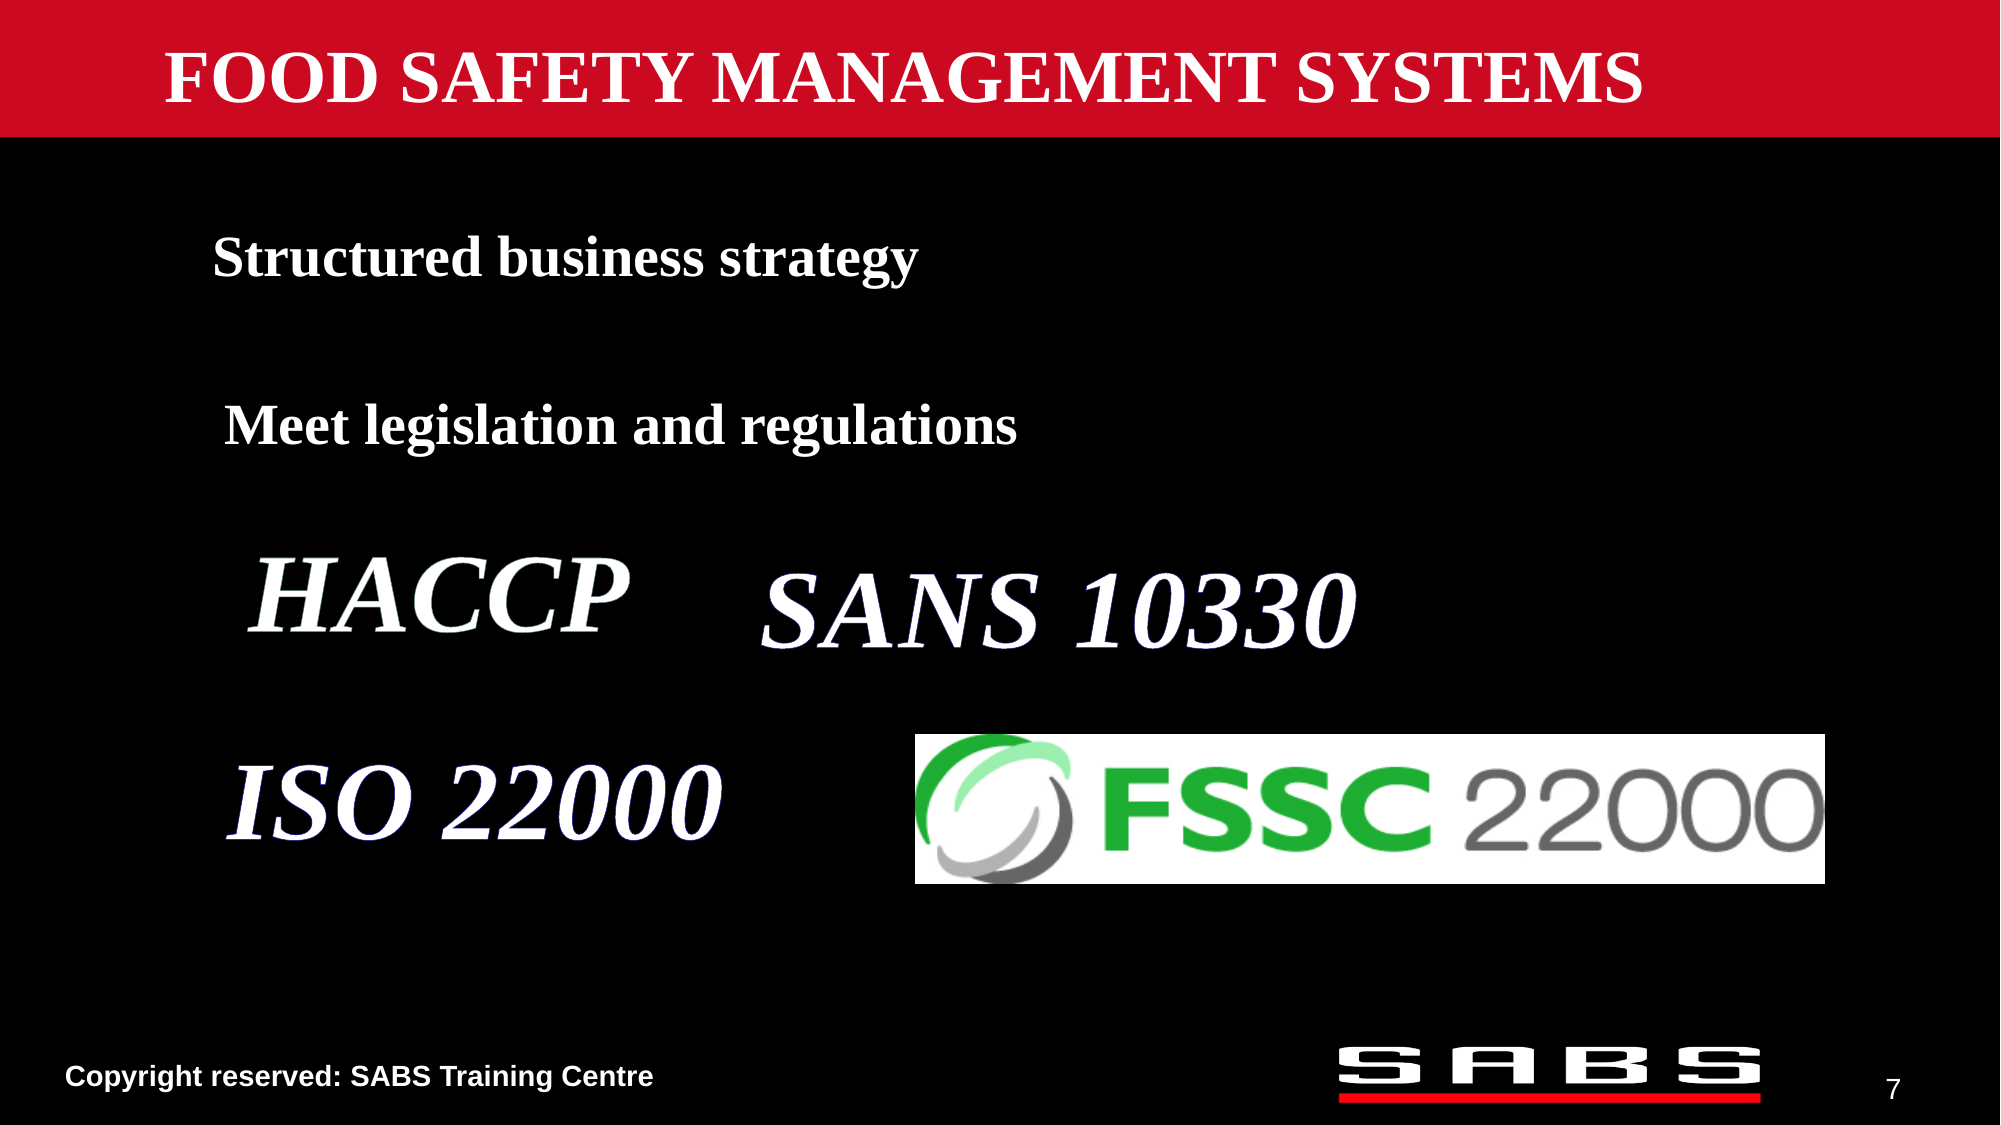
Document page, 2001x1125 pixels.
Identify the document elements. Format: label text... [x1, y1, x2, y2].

text_box FOOD SAFETY MANAGEMENT SYSTEMS [149, 20, 1807, 125]
text_box Structured business strategy [197, 211, 1096, 296]
picture [915, 734, 1825, 884]
picture [1299, 1024, 1800, 1125]
slide_number 7 [1500, 1062, 1917, 1125]
text_box Meet legislation and regulations [209, 378, 1325, 464]
text_box ISO 22000 [212, 719, 739, 870]
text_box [230, 511, 1378, 642]
